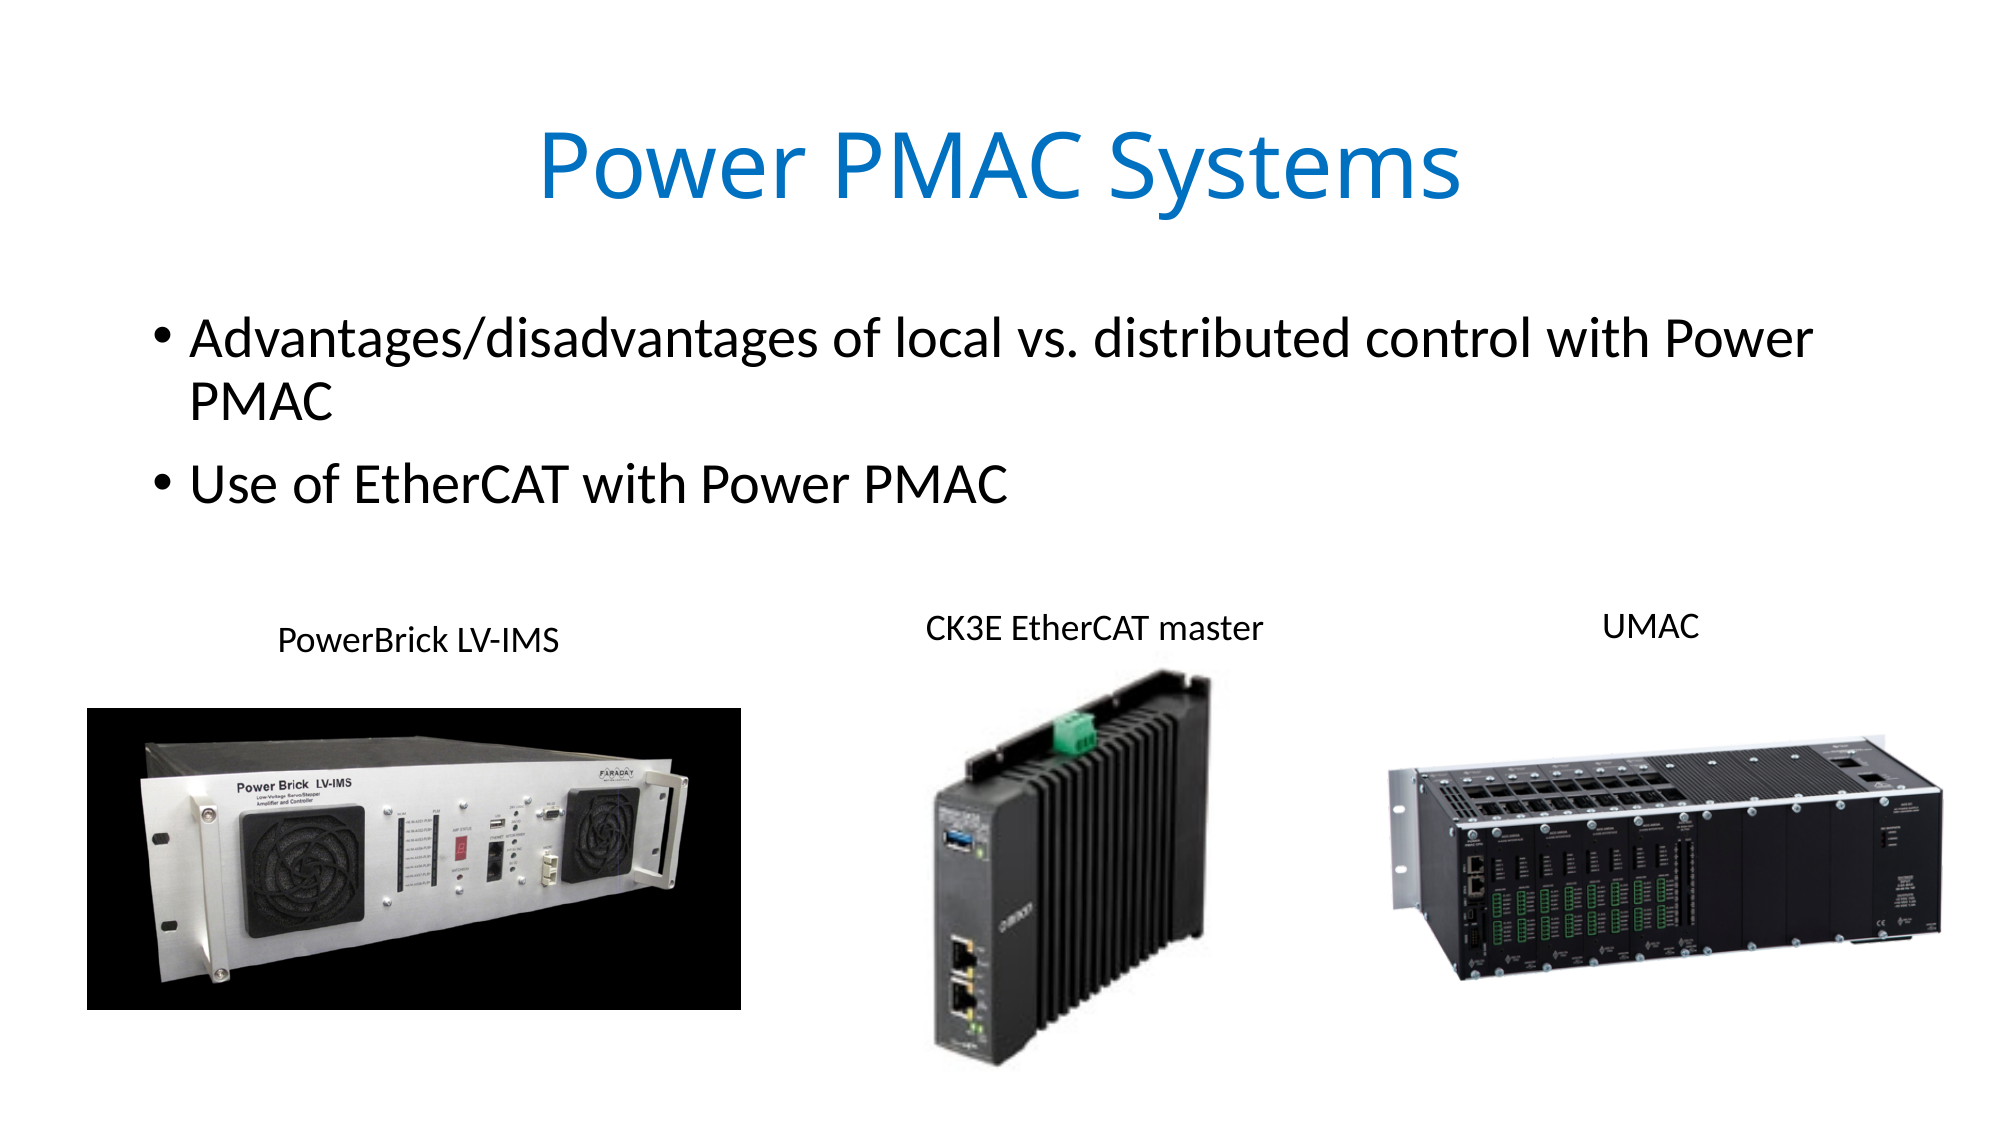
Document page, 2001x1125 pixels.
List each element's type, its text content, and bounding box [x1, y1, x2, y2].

picture [87, 708, 741, 1010]
text_box UMAC [1587, 593, 1774, 654]
text_box PowerBrick LV-IMS [262, 607, 586, 668]
list Advantages/disadvantages of local vs. distributed control with Power PMAC Use of EtherCAT with Power PMAC [137, 299, 1863, 1014]
picture [830, 633, 1302, 1105]
text_box CK3E EtherCAT master [911, 595, 1302, 633]
title Power PMAC Systems [137, 59, 1863, 278]
picture [1345, 654, 1985, 1061]
